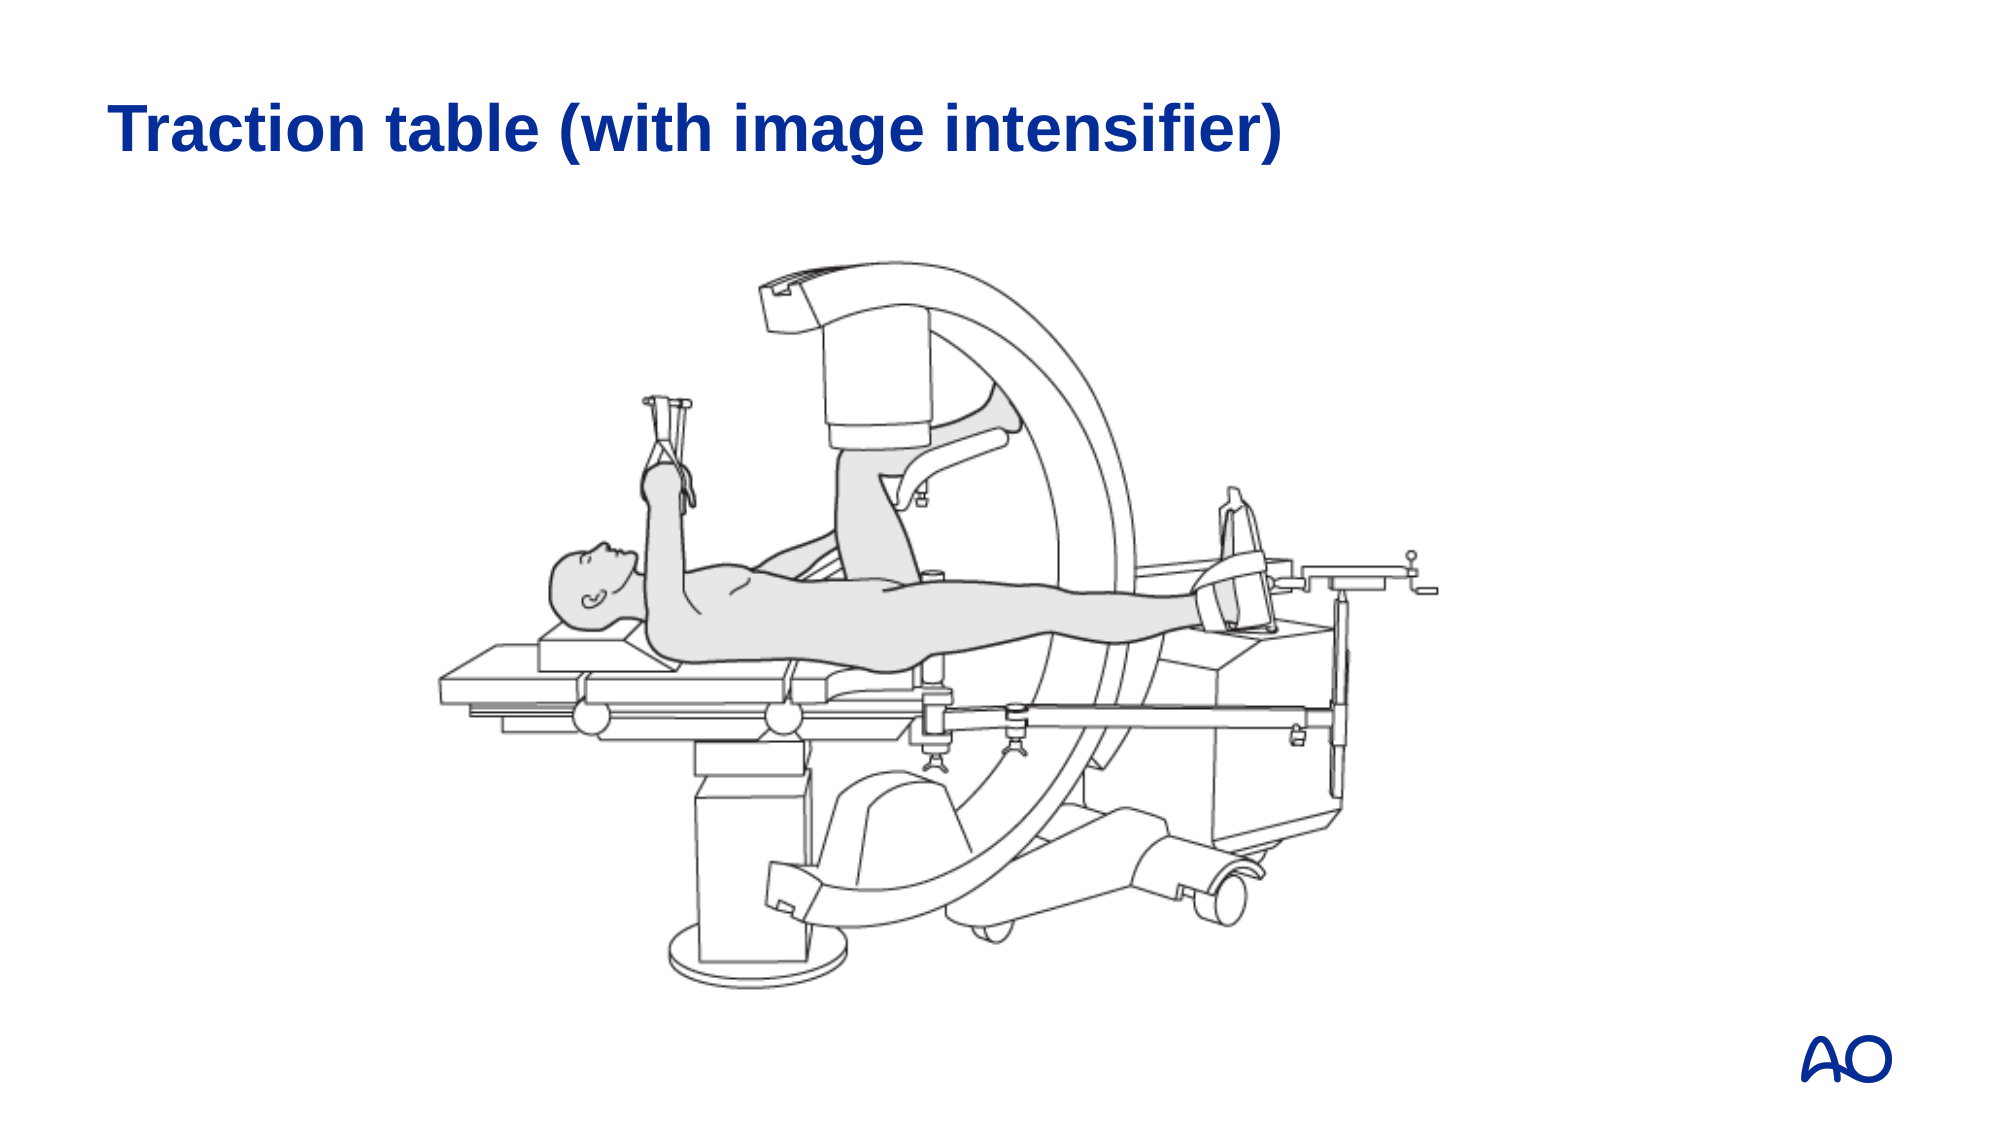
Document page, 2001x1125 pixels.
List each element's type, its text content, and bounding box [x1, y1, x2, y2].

text_box Traction table (with image intensifier) [108, 85, 1466, 198]
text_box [417, 236, 1466, 1013]
picture [1801, 1035, 1892, 1083]
